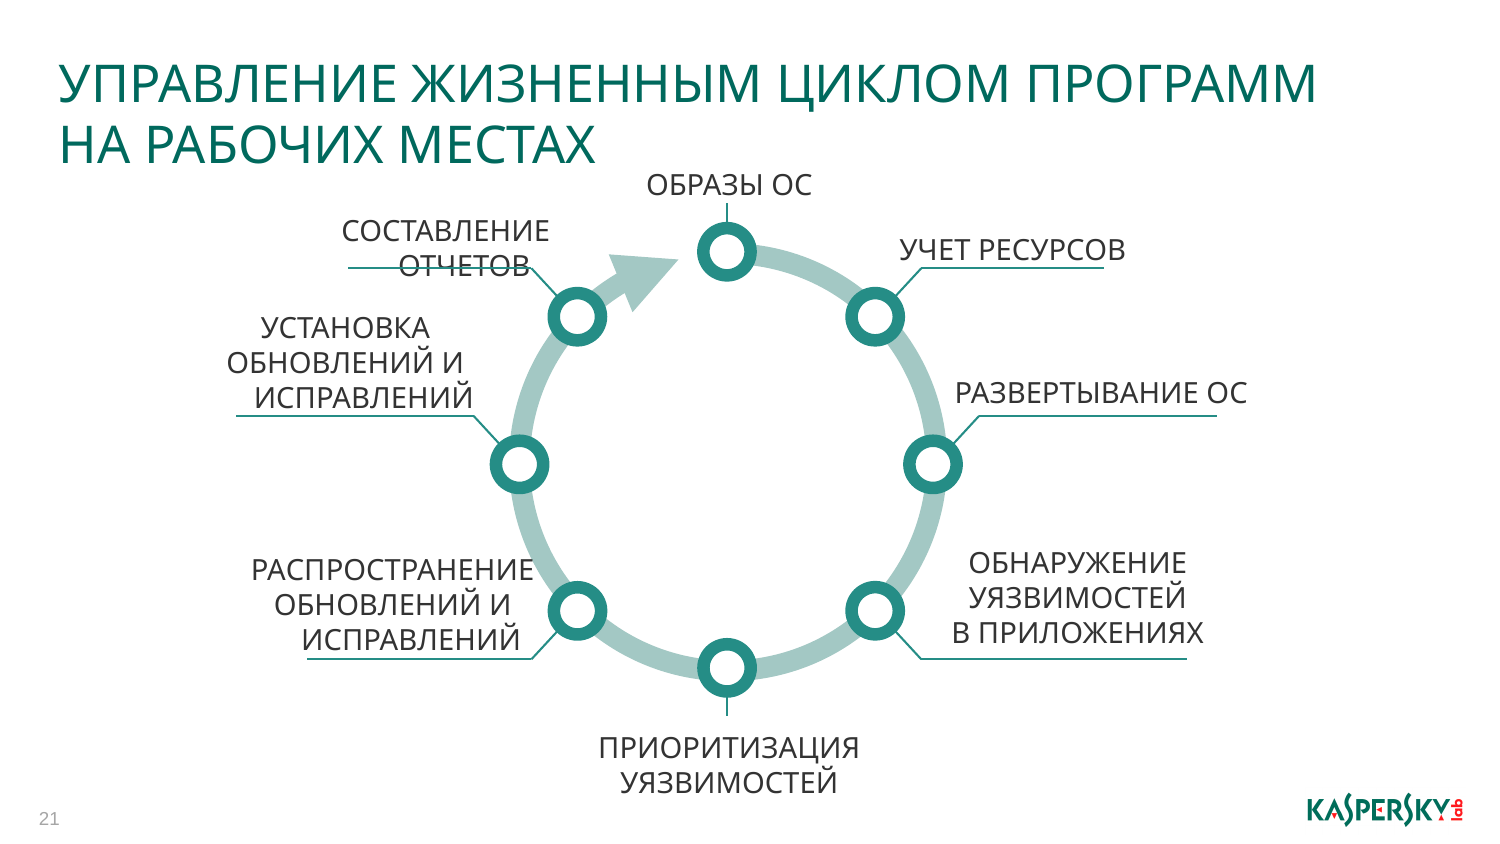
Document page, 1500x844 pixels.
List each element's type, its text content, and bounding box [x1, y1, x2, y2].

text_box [851, 230, 1170, 341]
picture [1305, 787, 1466, 835]
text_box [572, 643, 887, 796]
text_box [851, 543, 1235, 660]
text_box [572, 165, 887, 276]
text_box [909, 374, 1259, 489]
slide_number 21 [15, 806, 60, 831]
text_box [289, 230, 603, 341]
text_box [188, 309, 544, 489]
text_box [235, 551, 602, 660]
title УПРАВЛЕНИЕ ЖИЗНЕННЫМ ЦИКЛОМ программ НА РАБОЧИХ МЕСТАХ [58, 52, 1442, 163]
text_box [521, 284, 935, 642]
